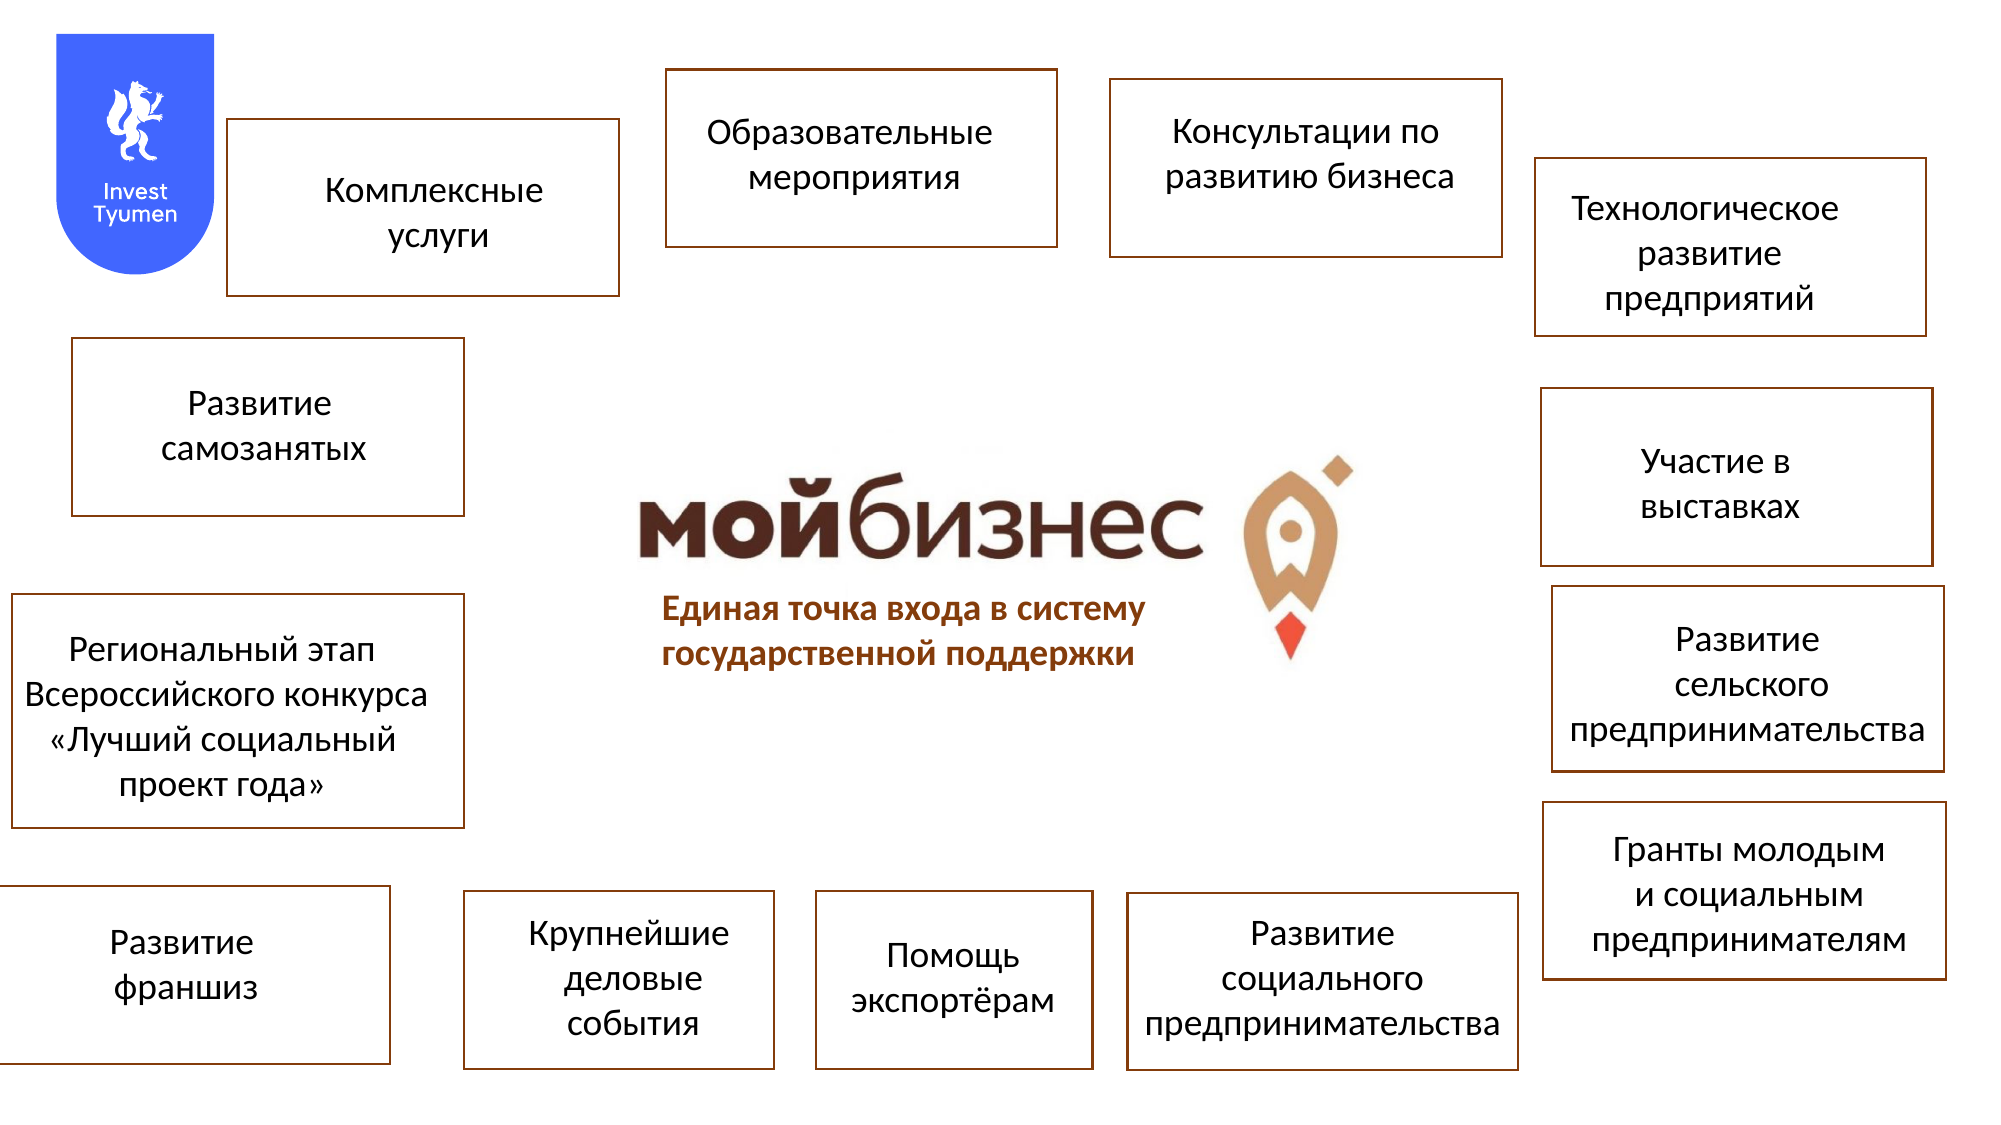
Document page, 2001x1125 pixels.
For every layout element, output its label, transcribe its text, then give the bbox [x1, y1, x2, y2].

text_box Технологическое развитие предприятий [1556, 175, 1863, 326]
text_box Развитие социального предпринимательства [1129, 900, 1516, 1050]
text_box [56, 33, 215, 275]
text_box [1126, 892, 1519, 1071]
picture [637, 429, 1363, 691]
text_box Участие в выставках [1625, 428, 1816, 533]
text_box Комплексные услуги [310, 157, 559, 263]
text_box [11, 811, 465, 829]
text_box Развитие франшиз [94, 910, 278, 1015]
text_box [1540, 387, 1934, 567]
text_box [1534, 157, 1927, 337]
text_box [815, 890, 1094, 1070]
text_box Консультации по развитию бизнеса [1141, 98, 1471, 204]
text_box Образовательные мероприятия [692, 100, 1017, 205]
text_box Региональный этап Всероссийского конкурса «Лучший социальный проект года» [0, 616, 667, 811]
text_box [463, 1051, 775, 1070]
text_box Гранты молодым и социальным предпринимателям [1576, 816, 1923, 967]
text_box [11, 593, 465, 616]
text_box Развитие самозанятых [146, 370, 382, 476]
text_box [665, 68, 1058, 248]
text_box Крупнейшие деловые события [456, 900, 811, 1051]
text_box Развитие сельского предпринимательства [1554, 606, 1941, 757]
text_box [71, 337, 465, 517]
text_box [1551, 585, 1945, 773]
text_box [463, 890, 775, 900]
text_box [0, 885, 391, 1065]
text_box [226, 118, 620, 297]
text_box [1109, 78, 1503, 258]
text_box [1542, 801, 1947, 981]
text_box Помощь экспортёрам [836, 922, 1071, 1028]
